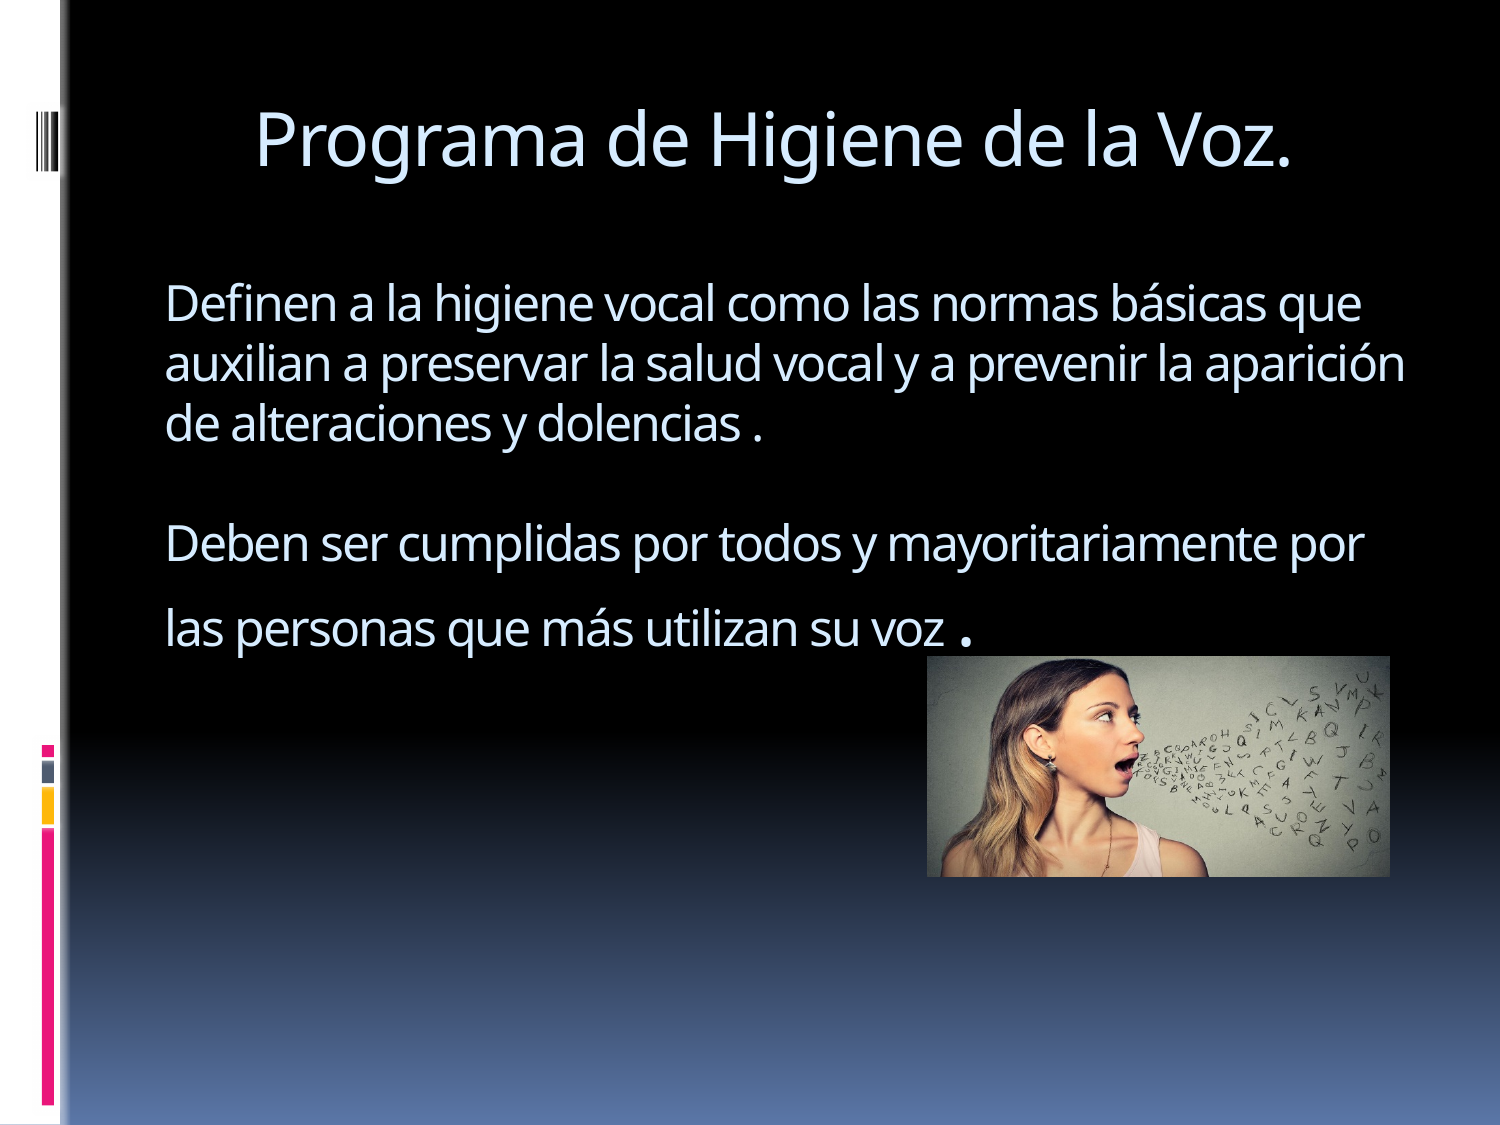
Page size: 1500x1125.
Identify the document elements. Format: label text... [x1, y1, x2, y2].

title Programa de Higiene de la Voz. Definen a la higiene vocal como las normas básicas que auxilian a preservar la salud vocal y a prevenir la aparición de alteraciones y dolencias . Deben ser cumplidas por todos y mayoritariamente por las personas que más utilizan su voz . [150, 83, 1425, 234]
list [926, 656, 1390, 878]
